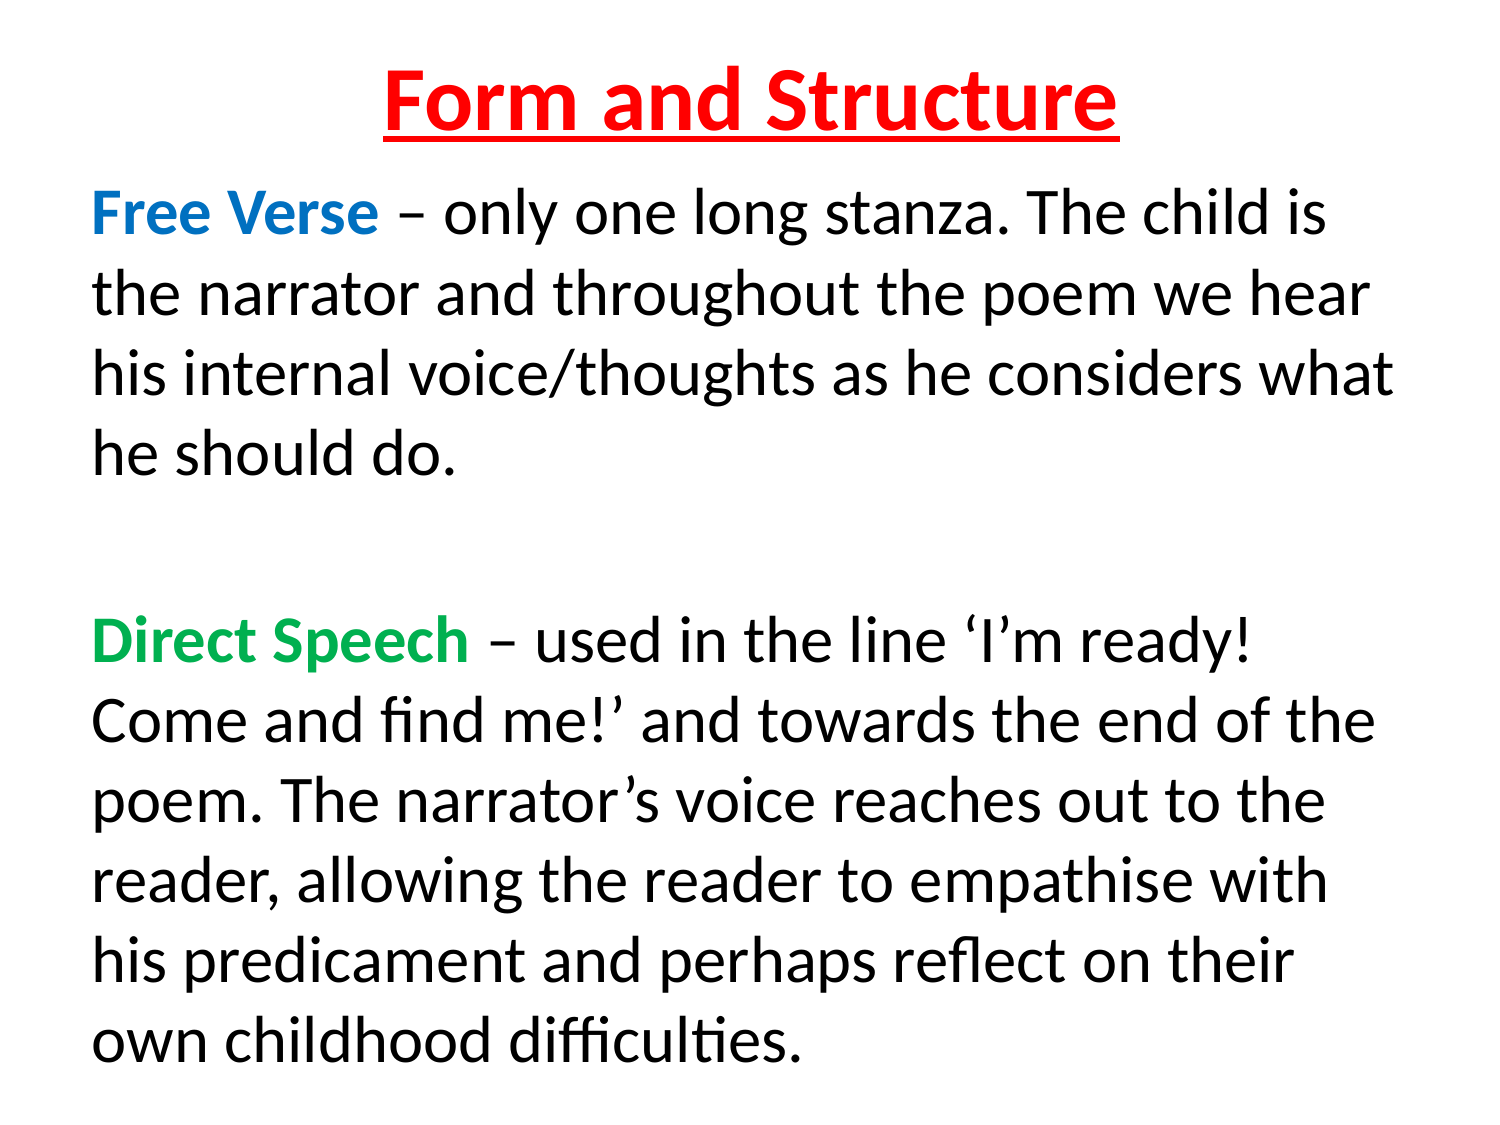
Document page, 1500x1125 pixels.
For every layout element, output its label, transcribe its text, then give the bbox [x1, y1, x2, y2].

list Free Verse – only one long stanza. The child is the narrator and throughout the poem we hear his internal voice/thoughts as he considers what he should do. Direct Speech – used in the line ‘I’m ready! Come and find me!’ and towards the end of the poem. The narrator’s voice reaches out to the reader, allowing the reader to empathise with his predicament and perhaps reflect on their own childhood difficulties. [76, 160, 1427, 1125]
title Form and Structure [76, 0, 1427, 160]
